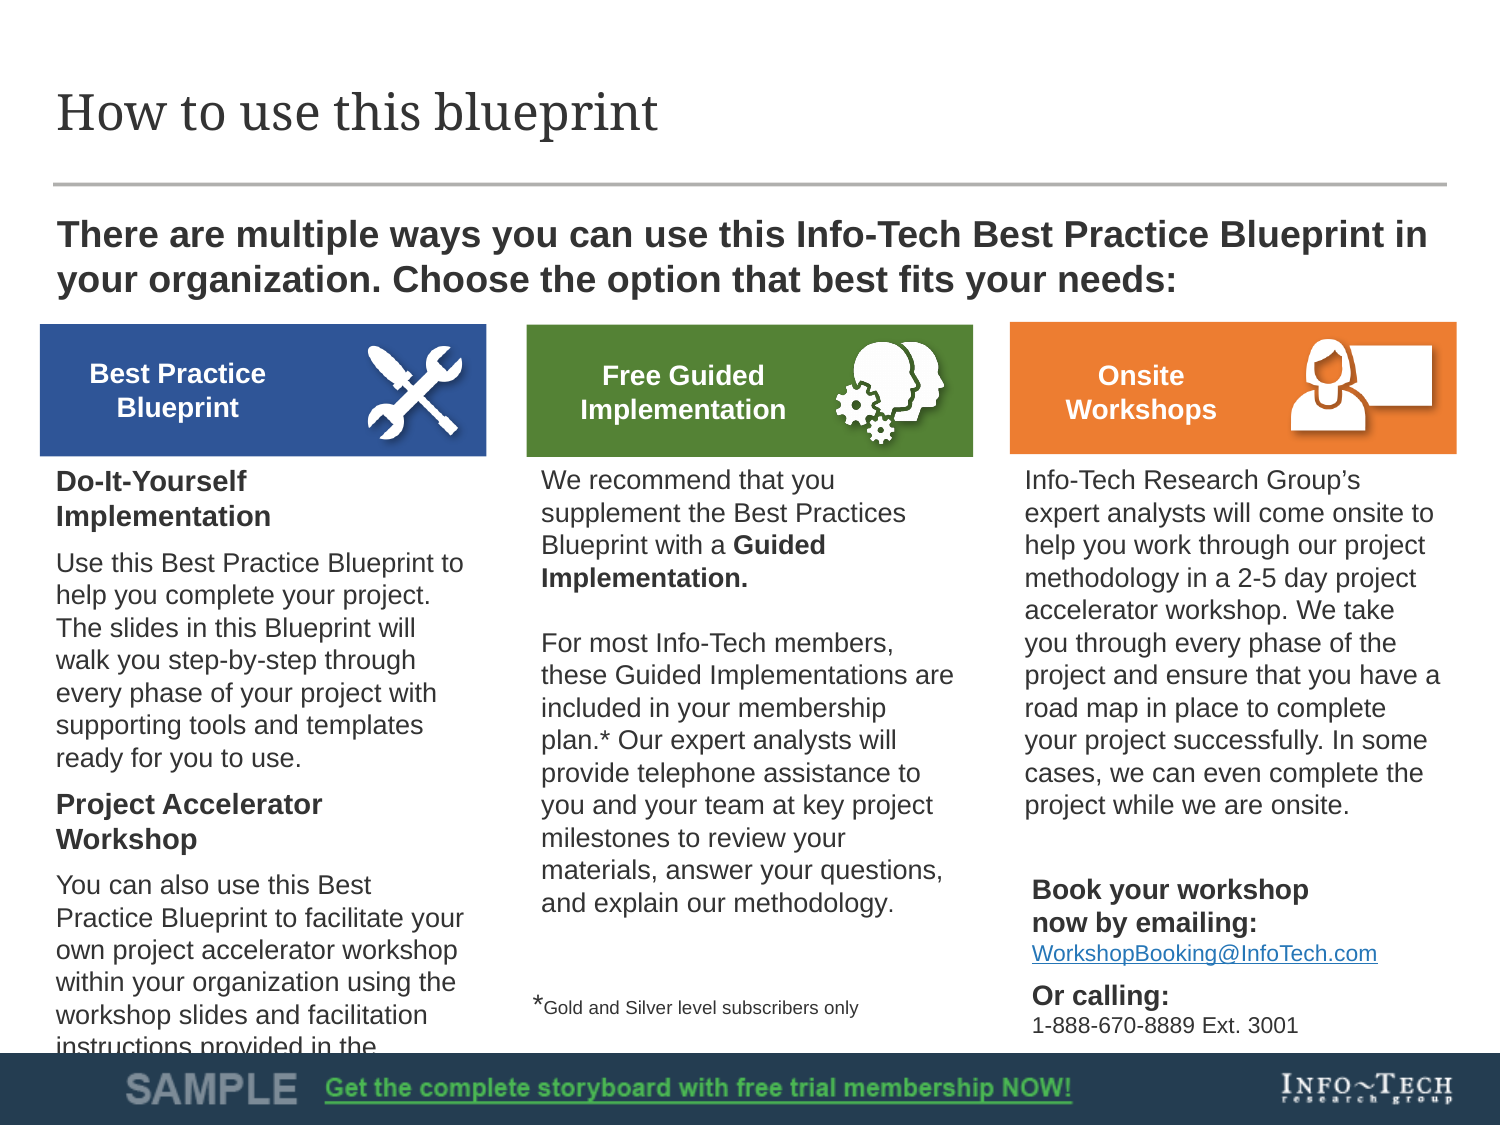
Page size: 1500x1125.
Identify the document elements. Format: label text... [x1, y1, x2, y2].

text_box Book your workshop now by emailing: WorkshopBooking@InfoTech.com [1017, 863, 1406, 969]
text_box Free Guided Implementation [549, 345, 814, 438]
picture [820, 320, 959, 460]
text_box [1008, 320, 1257, 456]
text_box We recommend that you supplement the Best Practices Blueprint with a Guided Implementation. For most Info-Tech members, these Guided Implementations are included in your membership plan.* Our expert analysts will provide telephone assistance to you and your team at key project milestones to review your materials, answer your questions, and explain our methodology. [524, 459, 975, 984]
picture [1262, 285, 1458, 480]
picture [0, 1052, 1500, 1125]
text_box Do-It-Yourself Implementation Use this Best Practice Blueprint to help you complete your project. The slides in this Blueprint will walk you step-by-step through every phase of your project with supporting tools and templates ready for you to use. Project Accelerator Workshop You can also use this Best Practice Blueprint to facilitate your own project accelerator workshop within your organization using the workshop slides and facilitation instructions provided in the Appendix. [39, 458, 487, 1051]
text_box [965, 323, 975, 459]
text_box *Gold and Silver level subscribers only [517, 979, 874, 1028]
text_box There are multiple ways you can use this Info-Tech Best Practice Blueprint in your organization. Choose the option that best fits your needs: [42, 202, 1457, 310]
text_box [38, 322, 325, 458]
text_box Onsite Workshops [1029, 345, 1253, 438]
title How to use this blueprint [41, 42, 1457, 185]
text_box Info-Tech Research Group’s expert analysts will come onsite to help you work through our project methodology in a 2-5 day project accelerator workshop. We take you through every phase of the project and ensure that you have a road map in place to complete your project successfully. In some cases, we can even complete the project while we are onsite. [1008, 456, 1459, 898]
picture [330, 308, 495, 473]
text_box Best Practice Blueprint [66, 345, 290, 438]
text_box [524, 323, 815, 459]
text_box Or calling: 1-888-670-8889 Ext. 3001 [1017, 969, 1442, 1046]
